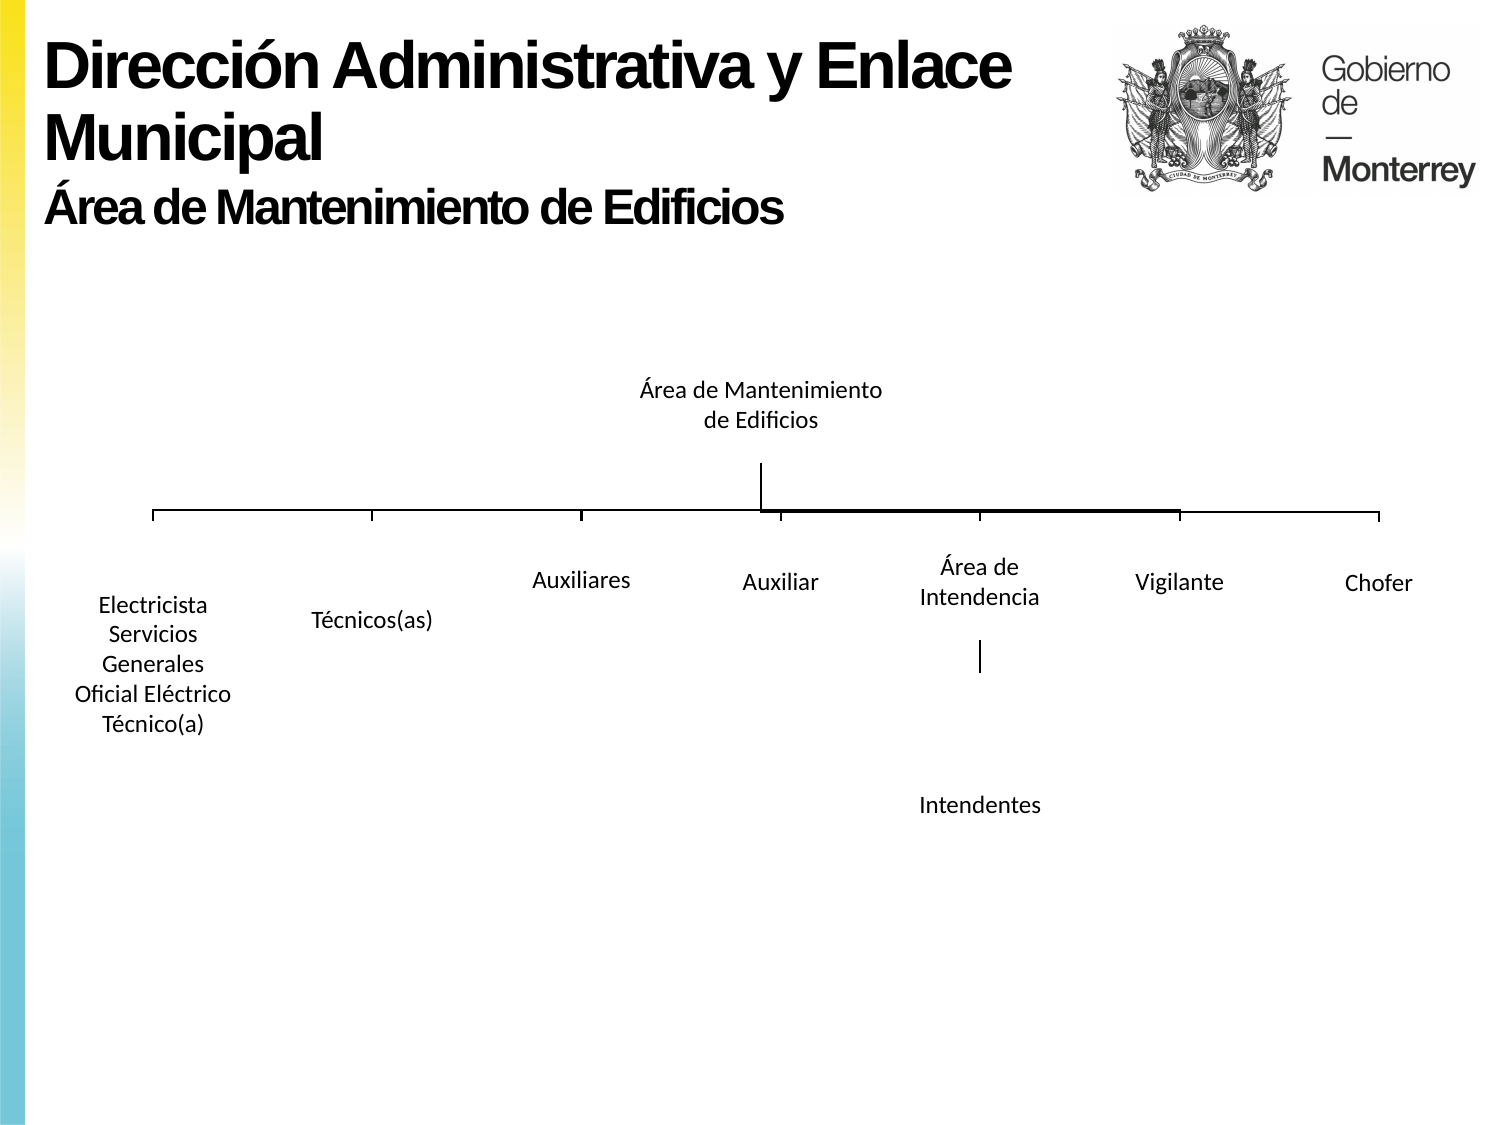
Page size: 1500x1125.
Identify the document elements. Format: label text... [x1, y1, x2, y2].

picture [1149, 23, 1480, 194]
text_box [54, 264, 1469, 1062]
picture [0, 0, 25, 1125]
text_box Dirección Administrativa y Enlace Municipal Área de Mantenimiento de Edificios [28, 23, 1149, 243]
